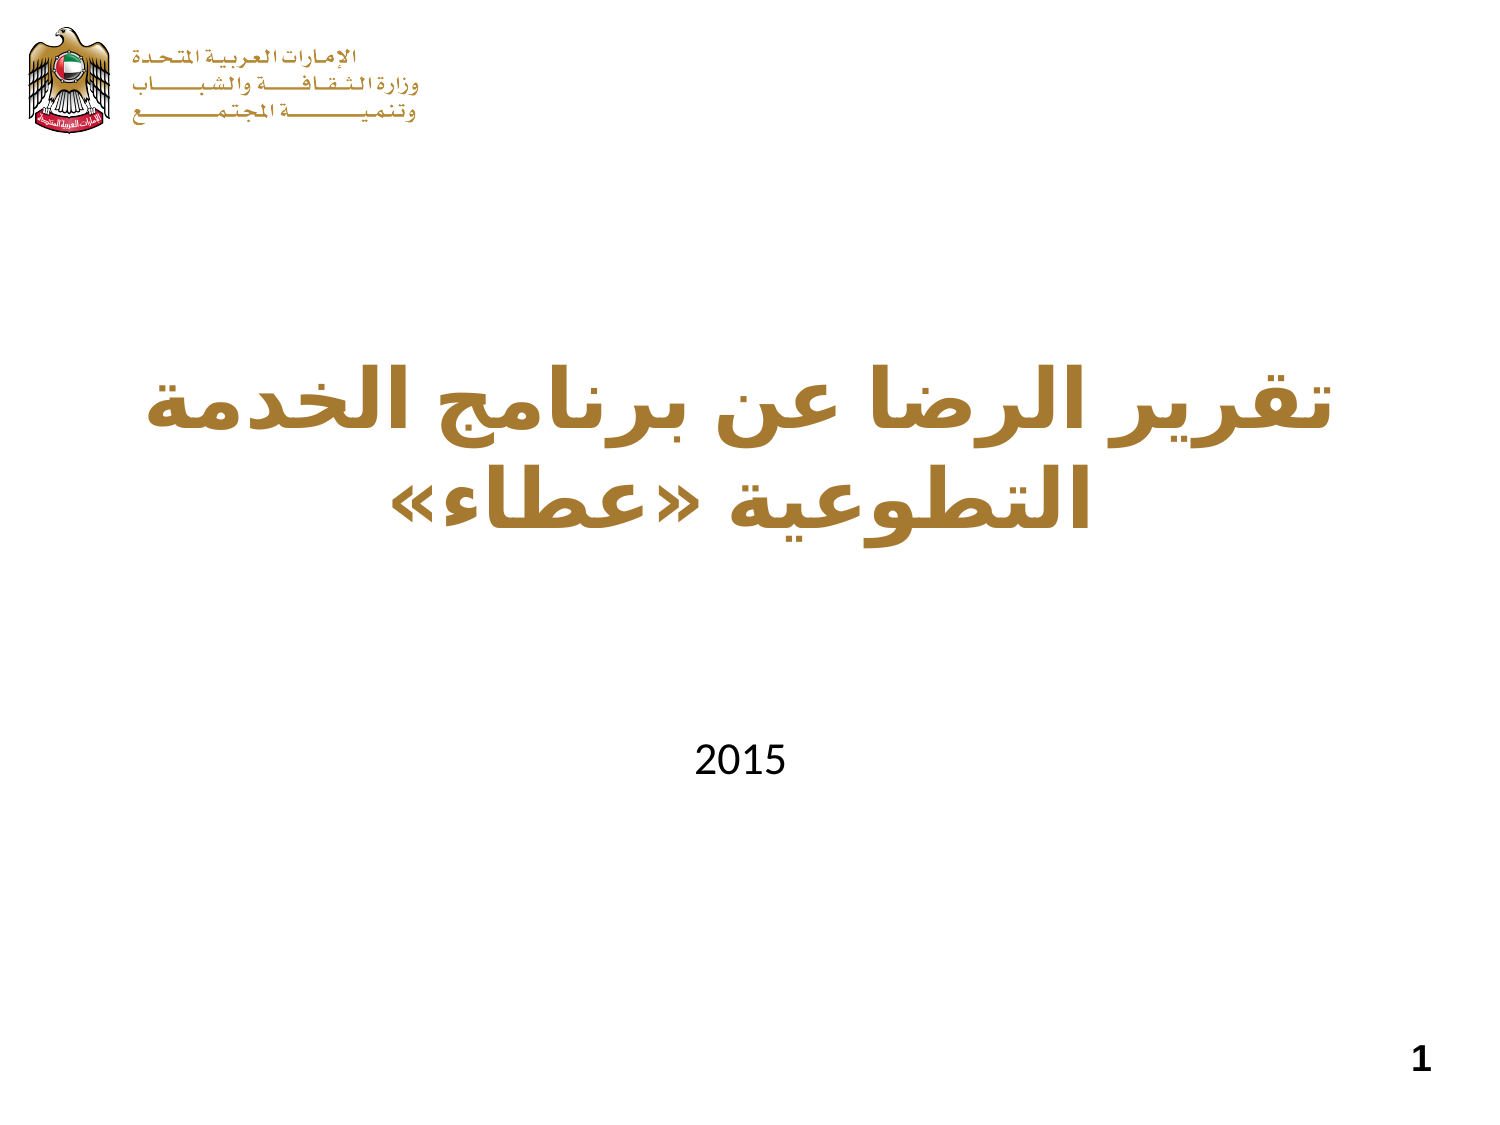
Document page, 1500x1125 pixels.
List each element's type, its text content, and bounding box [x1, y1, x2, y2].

text_box 1 [1400, 1026, 1447, 1087]
text_box تقرير الرضا عن برنامج الخدمة التطوعية «عطاء» [0, 337, 1485, 553]
picture [1, 0, 445, 161]
text_box 2015 [478, 721, 1004, 791]
